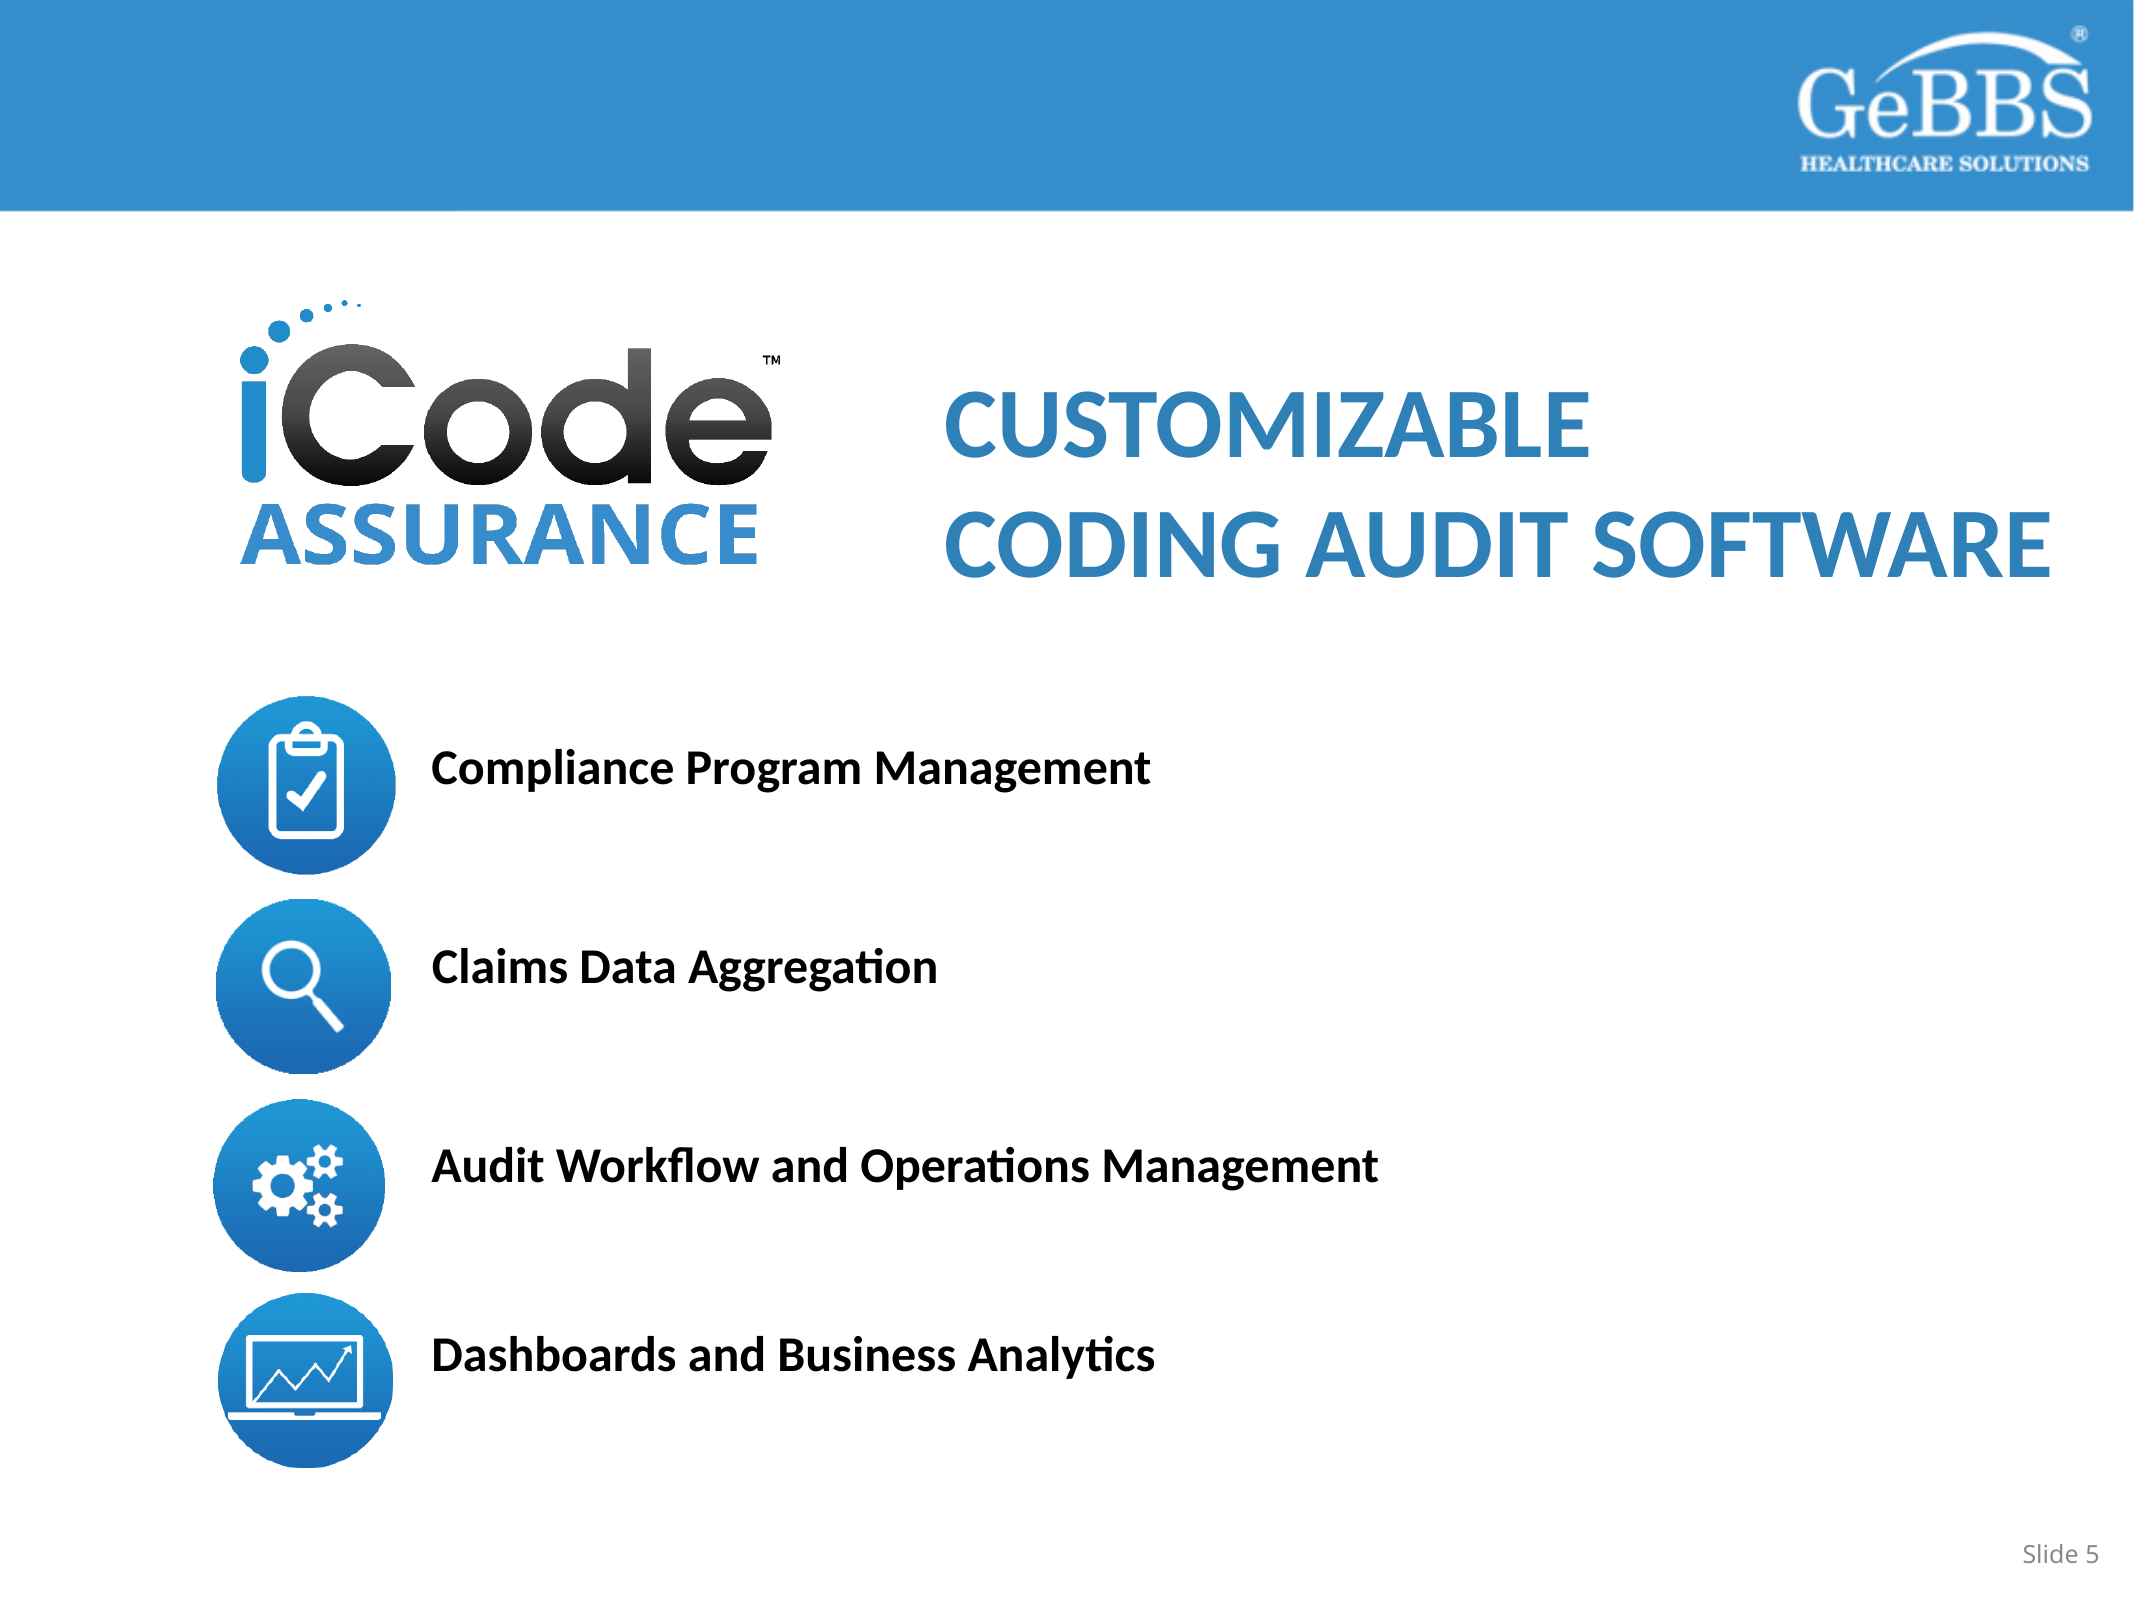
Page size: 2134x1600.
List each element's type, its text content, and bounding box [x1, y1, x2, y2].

text_box Customizable Coding Audit Software [929, 349, 2134, 605]
picture [0, 0, 2134, 1600]
text_box Audit Workflow and Operations Management [416, 1125, 2080, 1200]
text_box Compliance Program Management [416, 726, 2080, 802]
text_box Claims Data Aggregation [417, 926, 2080, 1001]
text_box Dashboards and Business Analytics [416, 1314, 2080, 1389]
